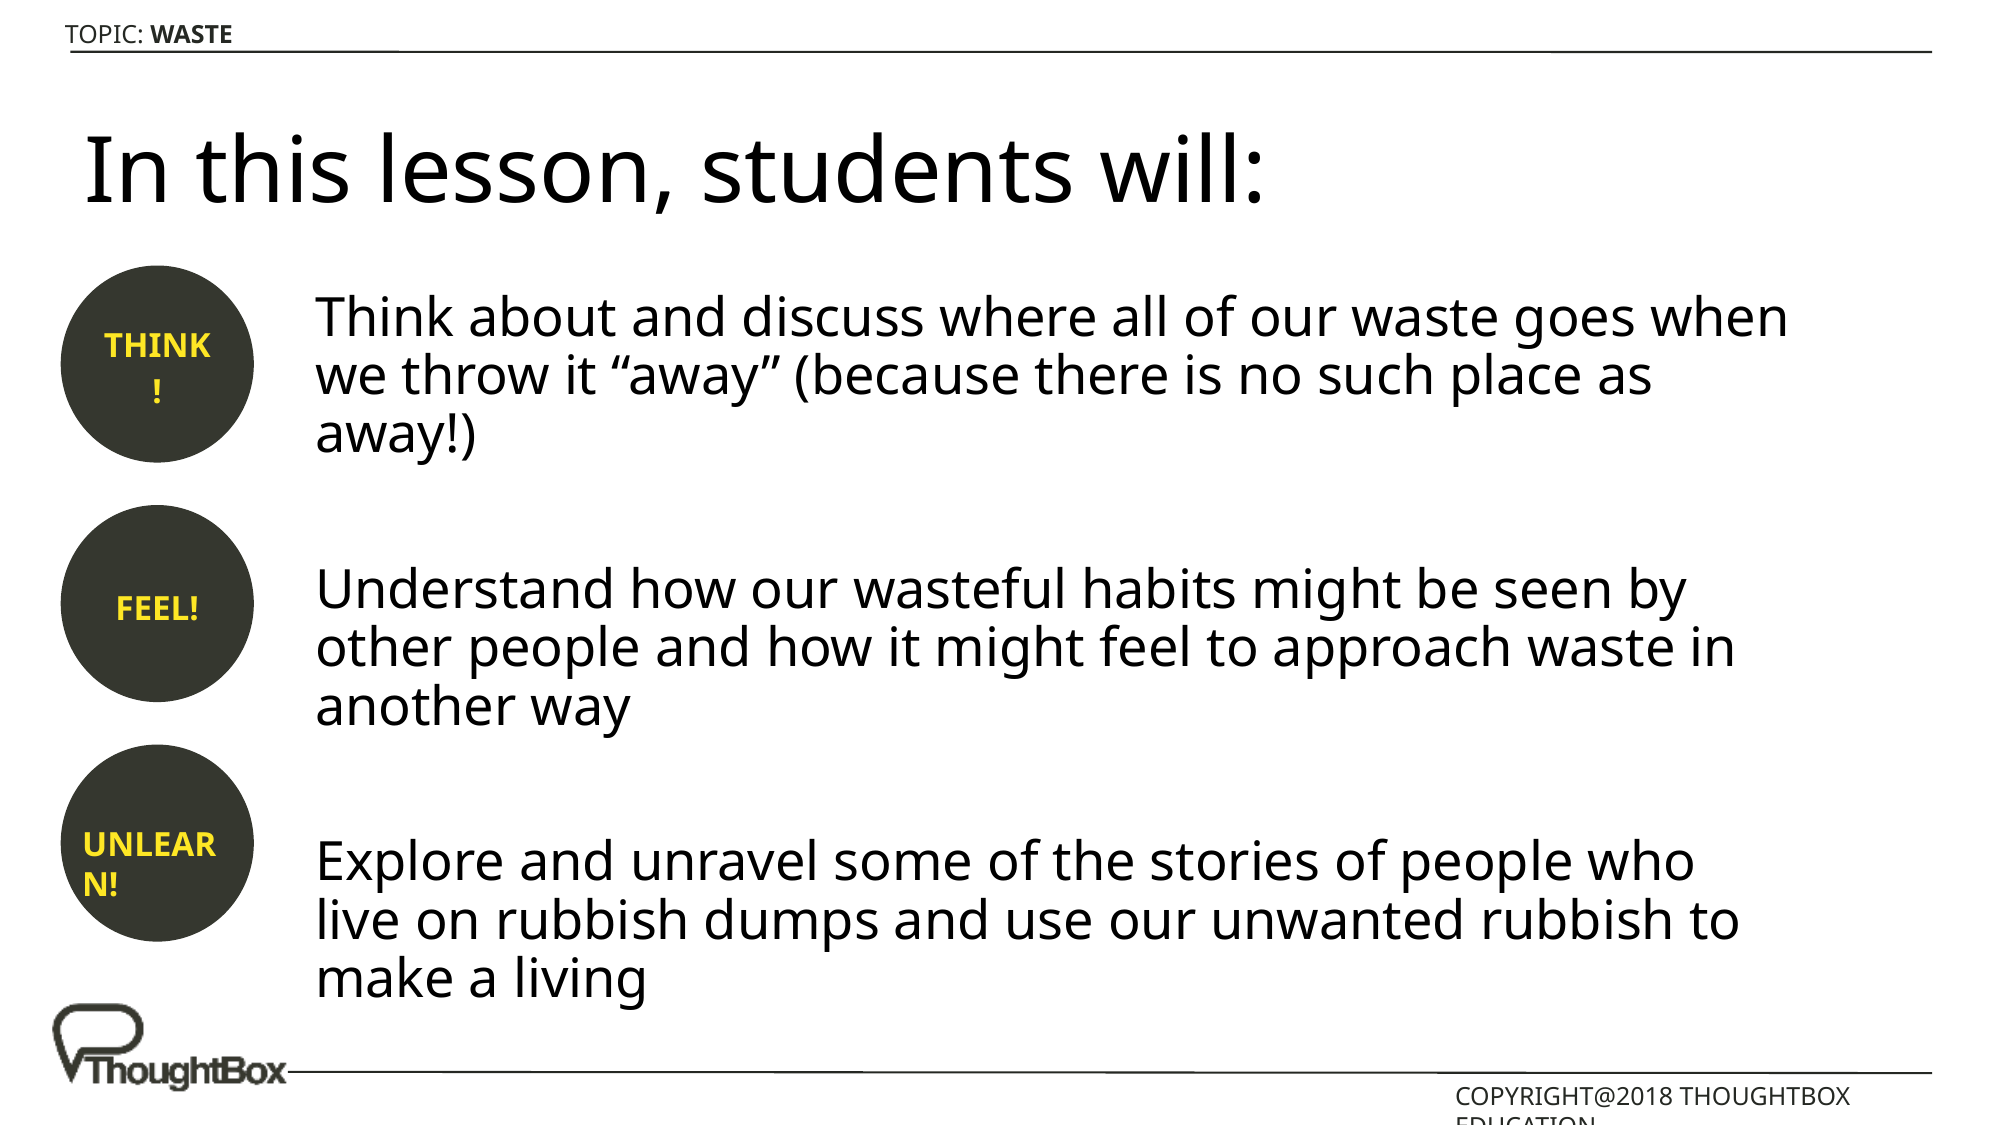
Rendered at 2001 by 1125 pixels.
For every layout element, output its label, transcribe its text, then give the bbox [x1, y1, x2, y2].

text_box [86, 911, 228, 943]
list Think about and discuss where all of our waste goes when we throw it “away” (because there is no such place as away!) Understand how our wasteful habits might be seen by other people and how it might feel to approach waste in another way Explore and unravel some of the stories of people who live on rubbish dumps and use our unwanted rubbish to make a living [300, 281, 1810, 1021]
text_box [60, 744, 255, 880]
text_box FEEL! [60, 504, 255, 703]
text_box THINK! [60, 264, 255, 464]
title In this lesson, students will: [69, 74, 1933, 271]
text_box UNLEARN! [67, 815, 248, 911]
picture [51, 1002, 288, 1093]
